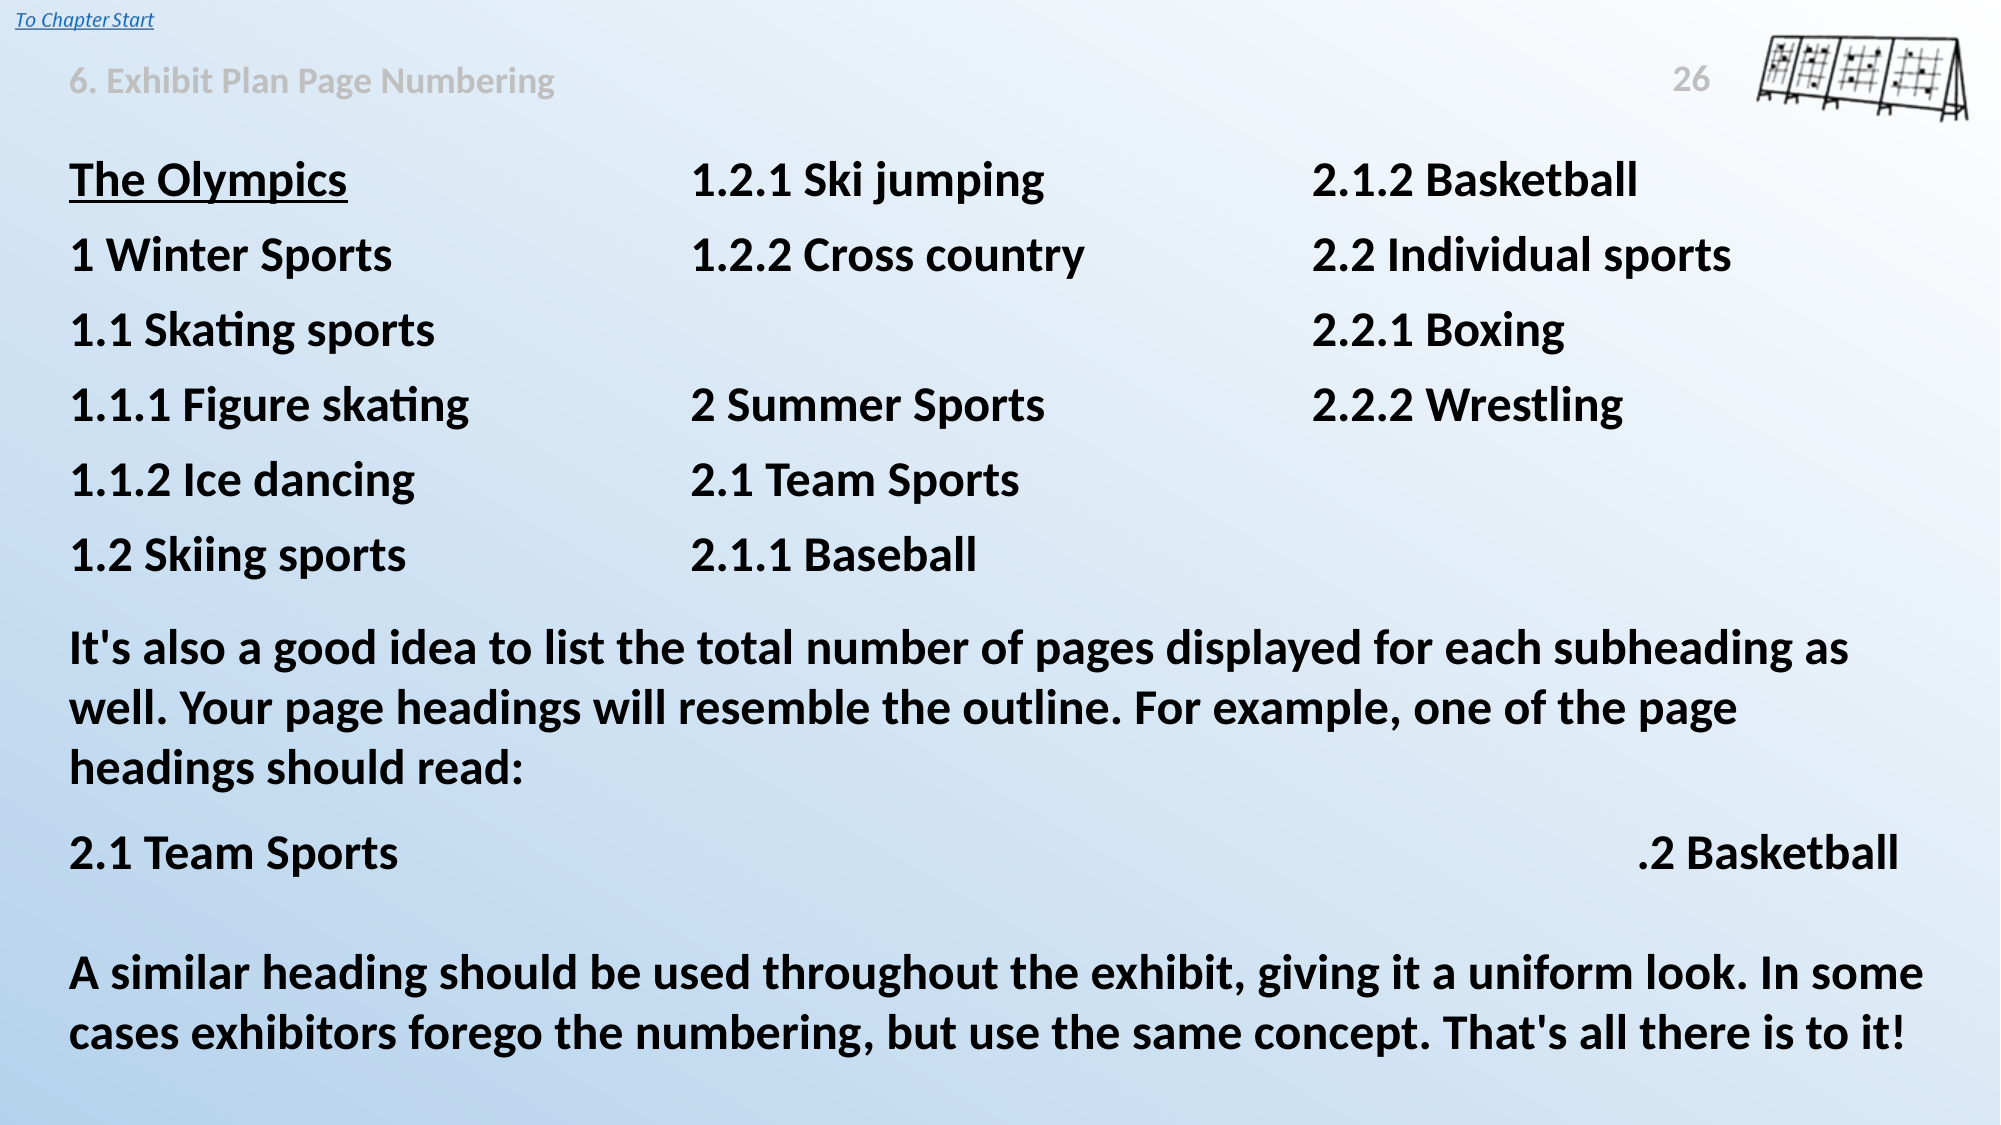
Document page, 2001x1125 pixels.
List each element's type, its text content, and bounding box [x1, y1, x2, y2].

picture [0, 0, 196, 46]
text_box 6. Exhibit Plan Page Numbering [54, 48, 880, 109]
subtitle The Olympics 1 Winter Sports 1.1 Skating sports 1.1.1 Figure skating 1.1.2 Ice dancing 1.2 Skiing sports 1.2.1 Ski jumping 1.2.2 Cross country 2 Summer Sports 2.1 Team Sports 2.1.1 Baseball 2.1.2 Basketball 2.2 Individual sports 2.2.1 Boxing 2.2.2 Wrestling [54, 146, 1949, 585]
text_box It's also a good idea to list the total number of pages displayed for each subheading as well. Your page headings will resemble the outline. For example, one of the page headings should read: 2.1 Team Sports .2 Basketball A similar heading should be used throughout the exhibit, giving it a uniform look. In some cases exhibitors forego the numbering, but use the same concept. That's all there is to it! [54, 587, 1945, 1068]
picture [1751, 30, 1977, 128]
text_box 26 [904, 46, 1726, 106]
